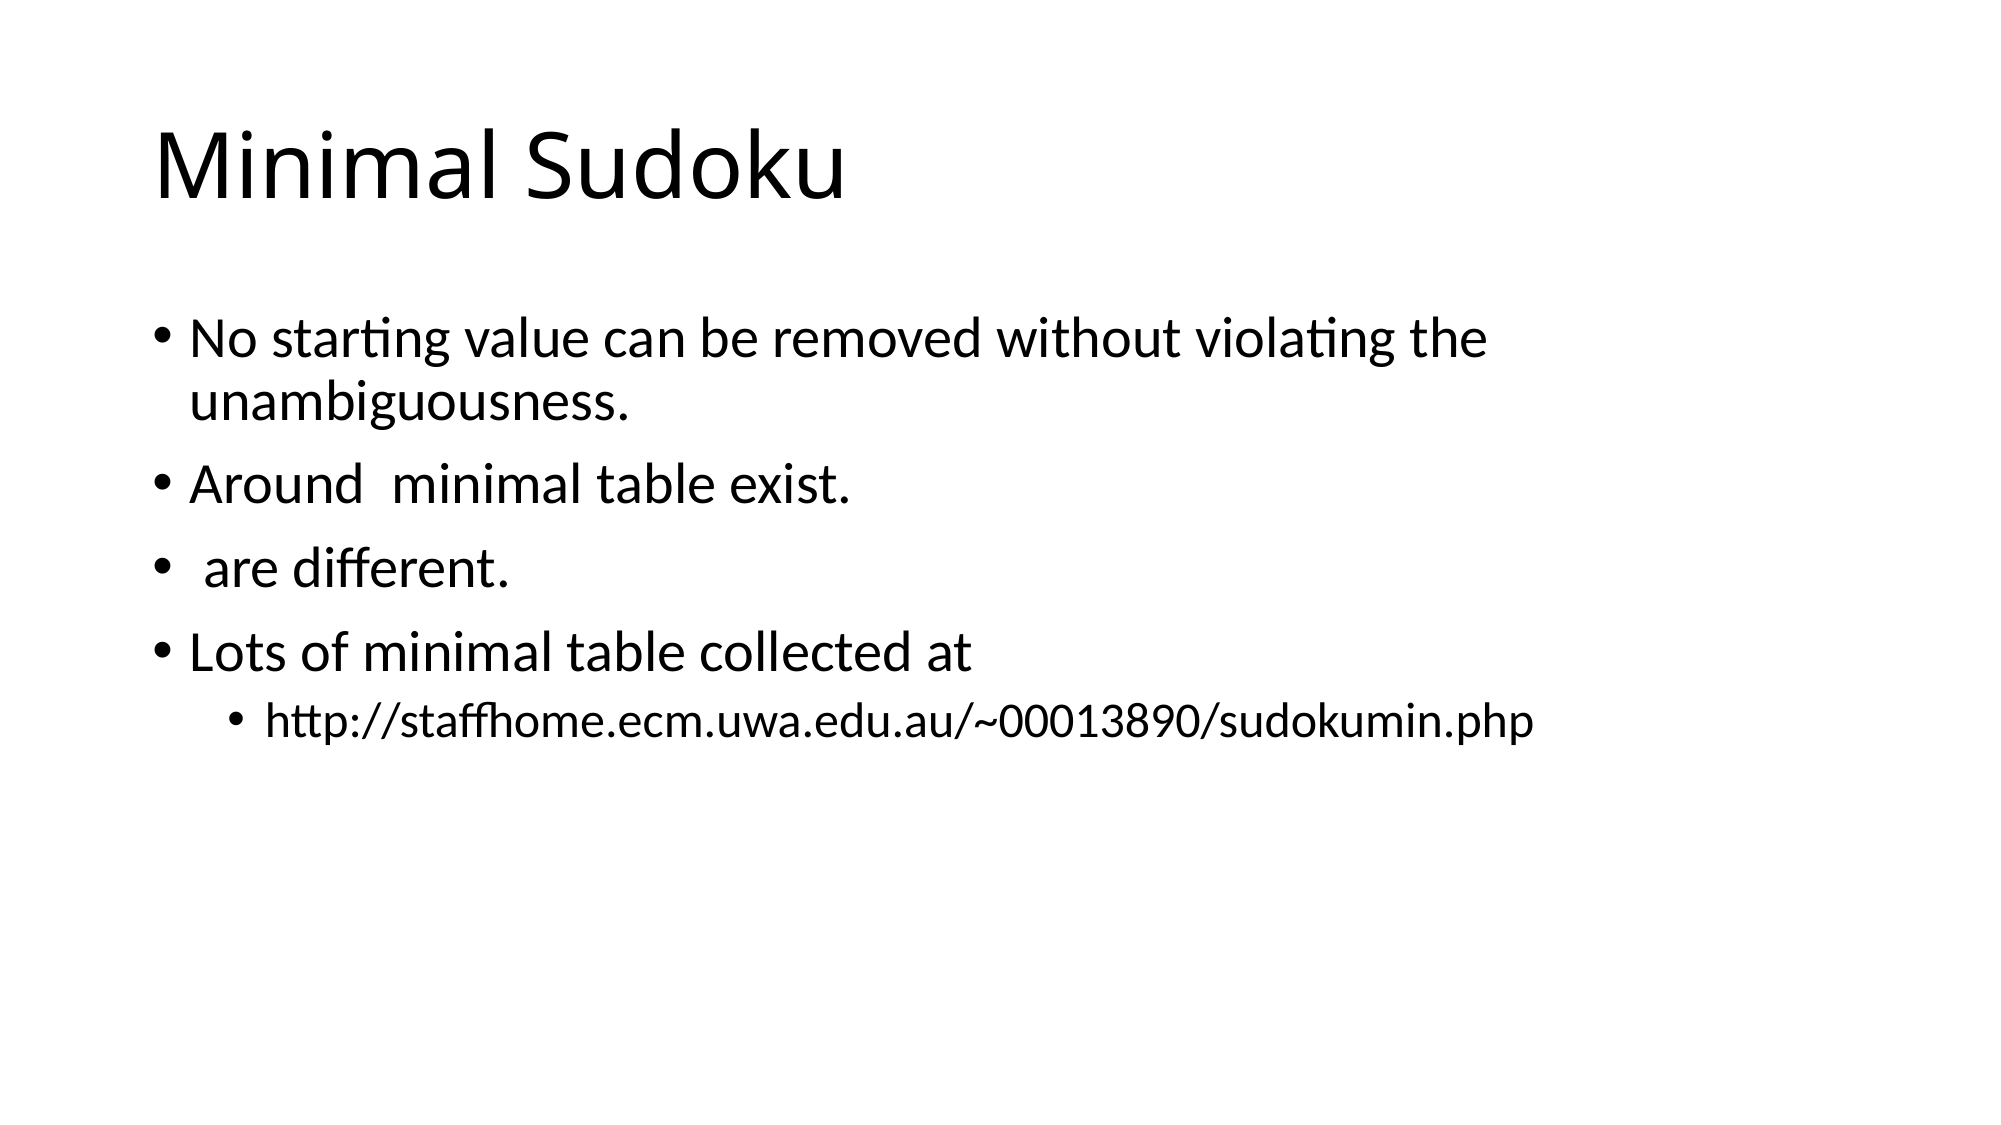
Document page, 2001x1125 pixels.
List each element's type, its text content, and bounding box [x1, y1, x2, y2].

title Minimal Sudoku [137, 59, 1863, 278]
